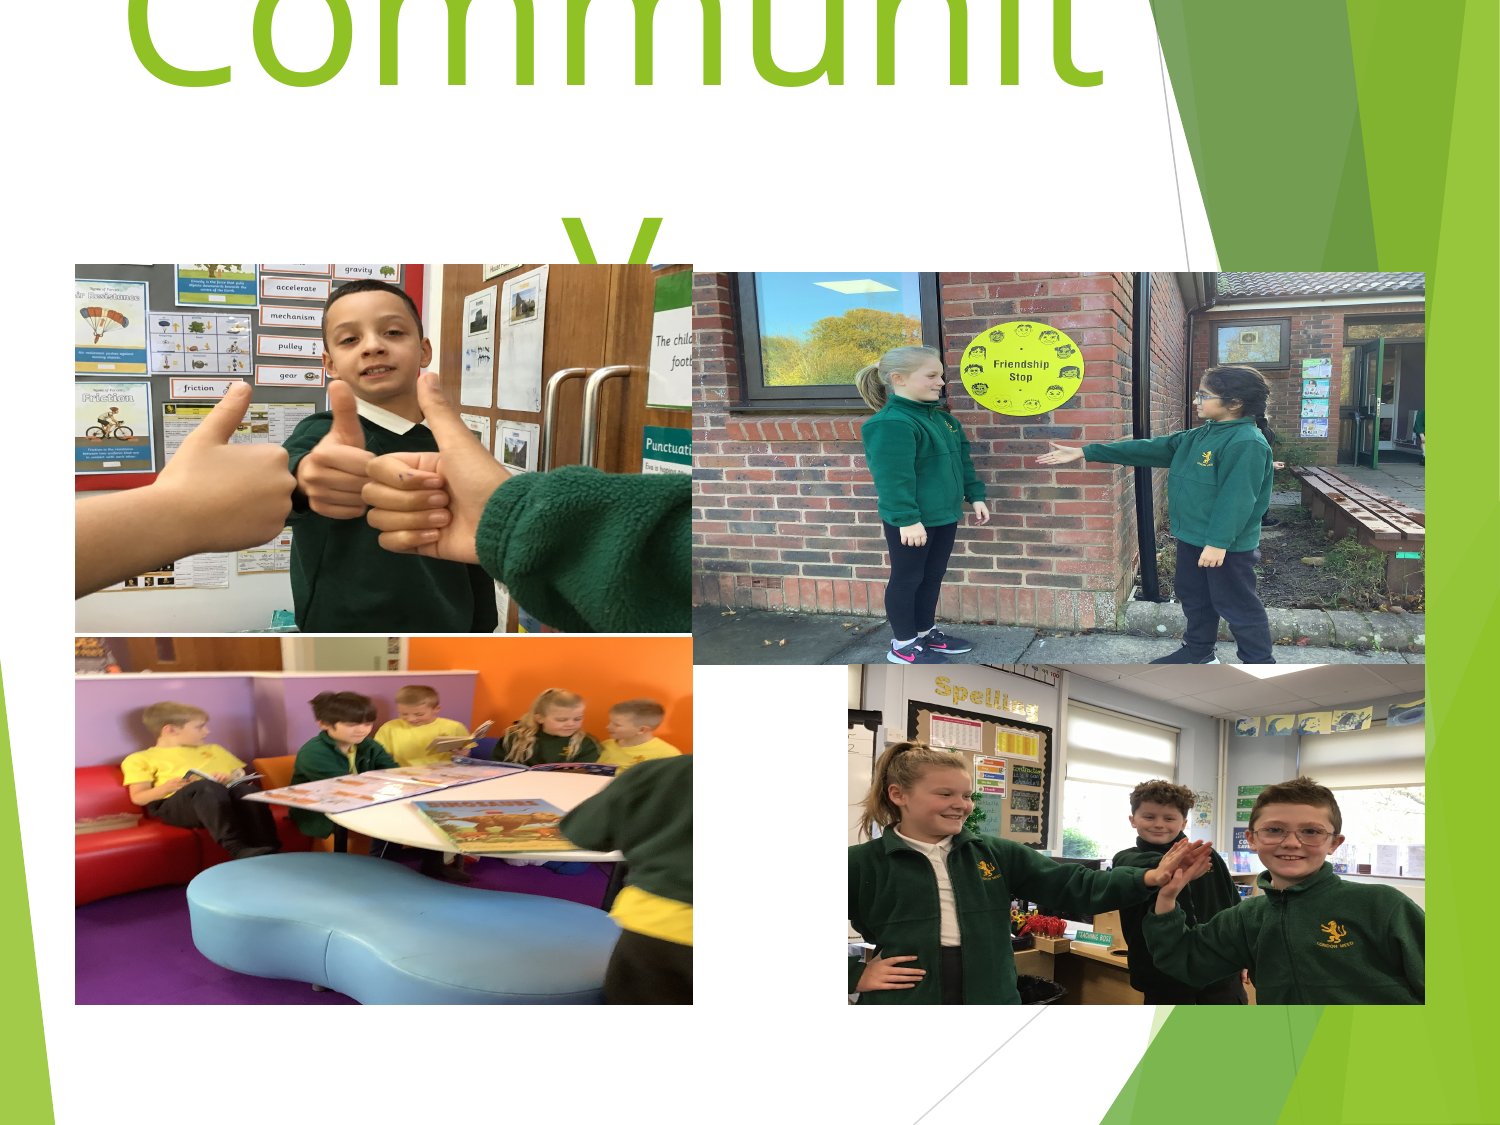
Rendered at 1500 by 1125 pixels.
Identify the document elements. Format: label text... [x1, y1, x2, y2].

title Community [83, 32, 1141, 220]
picture [74, 264, 1426, 1006]
